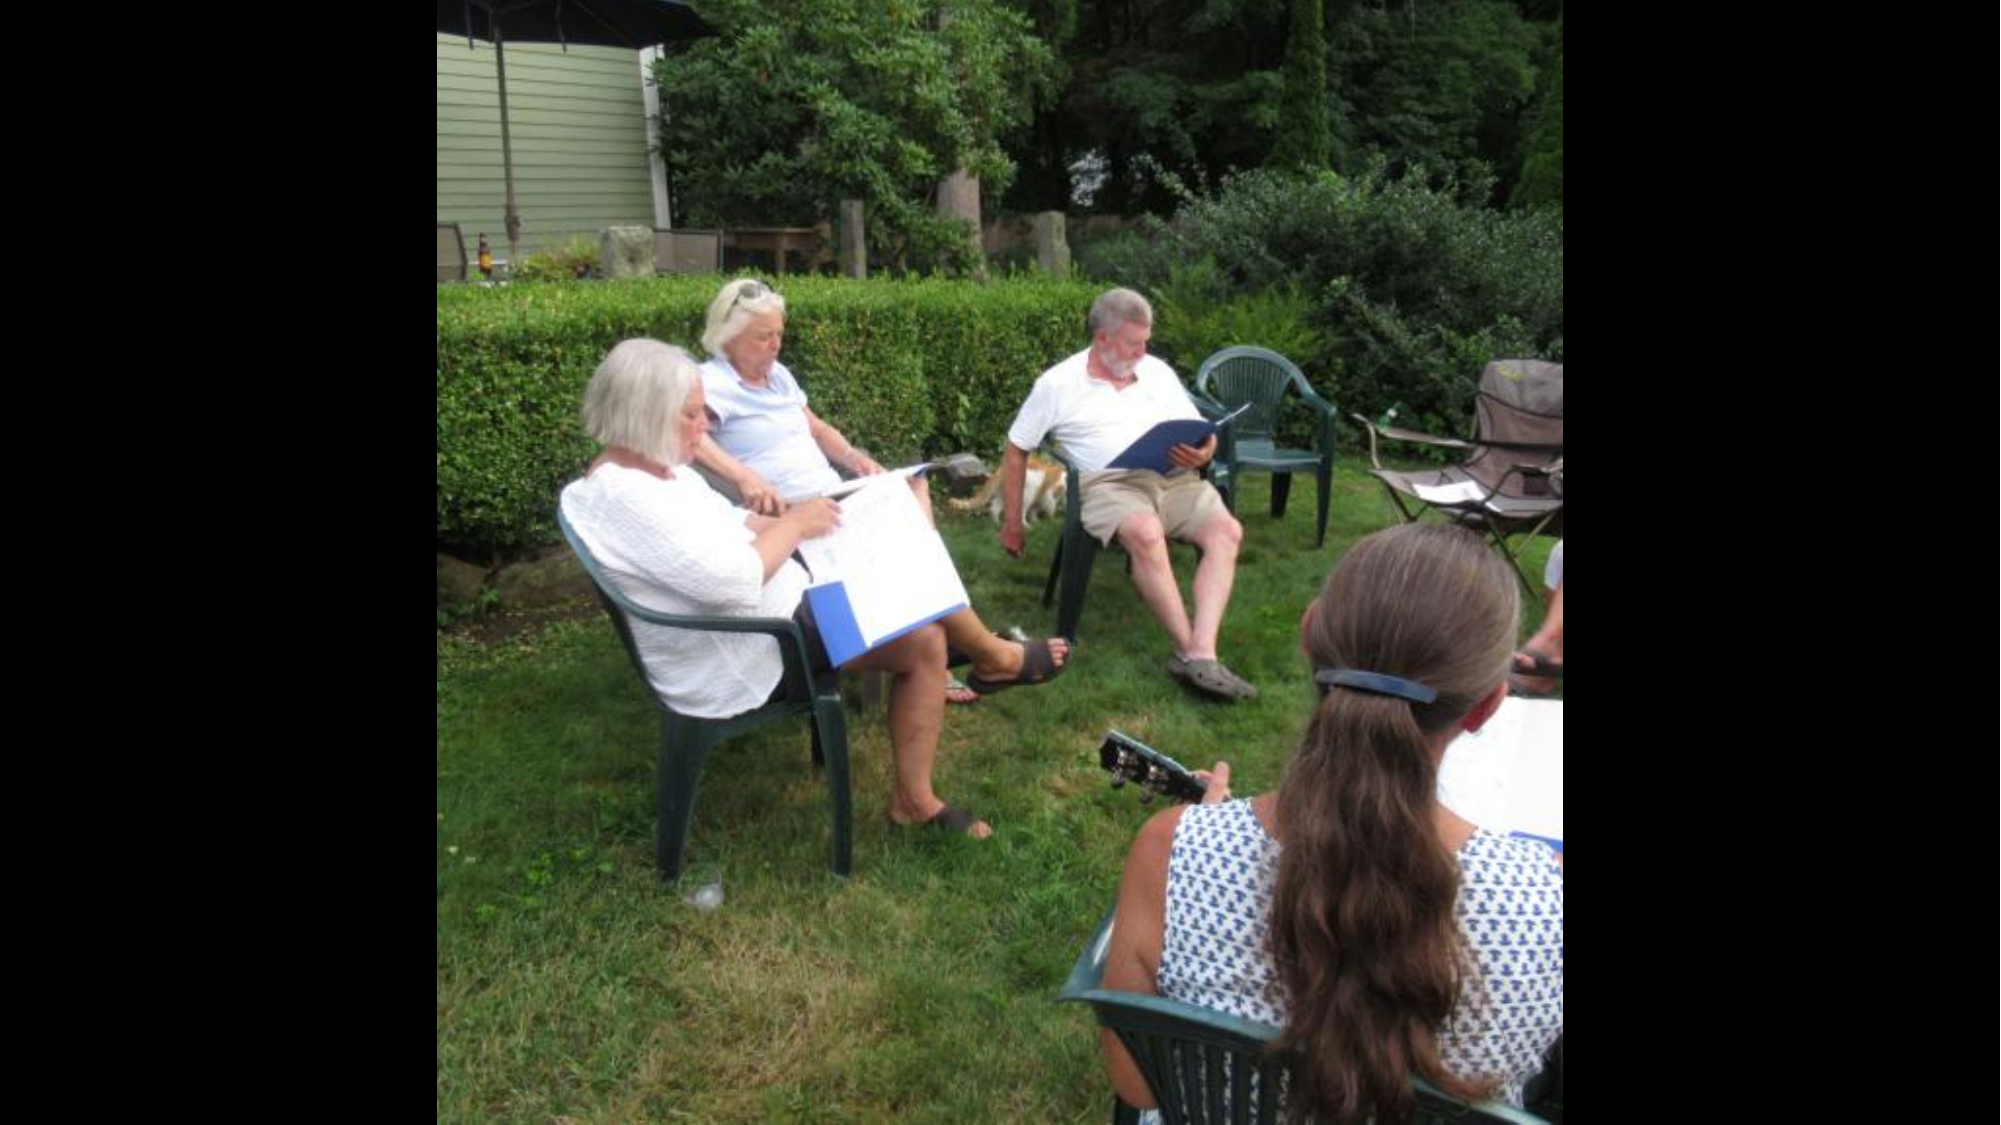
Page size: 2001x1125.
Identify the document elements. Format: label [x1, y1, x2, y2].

picture [437, 0, 1563, 1125]
